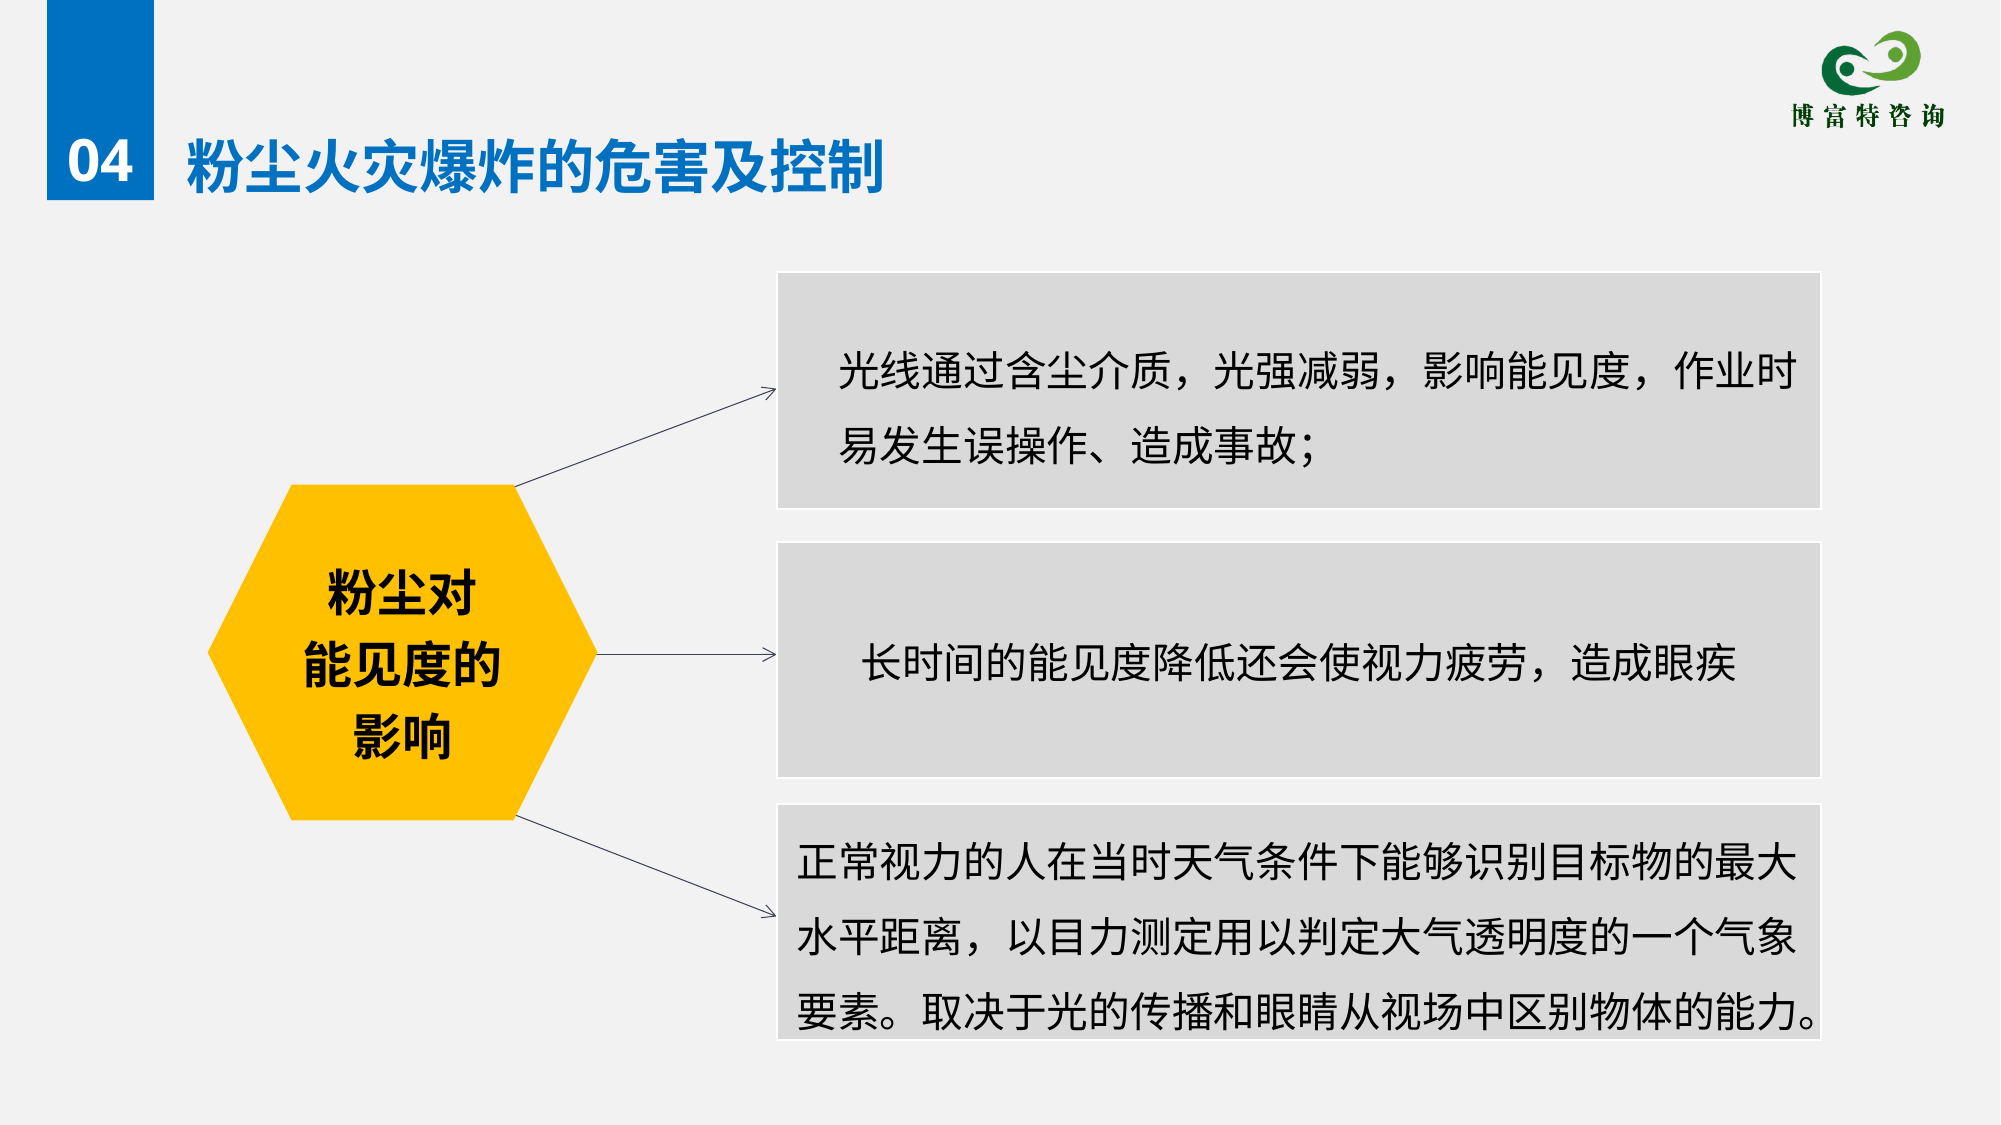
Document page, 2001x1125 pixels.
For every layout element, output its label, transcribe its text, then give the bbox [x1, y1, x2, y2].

text_box 长时间的能见度降低还会使视力疲劳，造成眼疾 [802, 614, 1796, 695]
text_box [776, 271, 1822, 510]
text_box [776, 541, 1822, 779]
text_box 04 [46, 0, 155, 201]
text_box 粉尘对 能见度的 影响 [282, 541, 523, 773]
title 粉尘火灾爆炸的危害及控制 [171, 99, 920, 240]
text_box [206, 483, 599, 822]
picture [1772, 30, 1969, 131]
text_box 正常视力的人在当时天气条件下能够识别目标物的最大水平距离，以目力测定用以判定大气透明度的一个气象要素。取决于光的传播和眼睛从视场中区别物体的能力。 [781, 803, 1816, 1044]
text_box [477, 800, 777, 917]
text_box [495, 388, 777, 494]
text_box [1816, 803, 1822, 1041]
text_box [776, 803, 781, 1041]
text_box 光线通过含尘介质，光强减弱，影响能见度，作业时易发生误操作、造成事故； [823, 312, 1816, 478]
